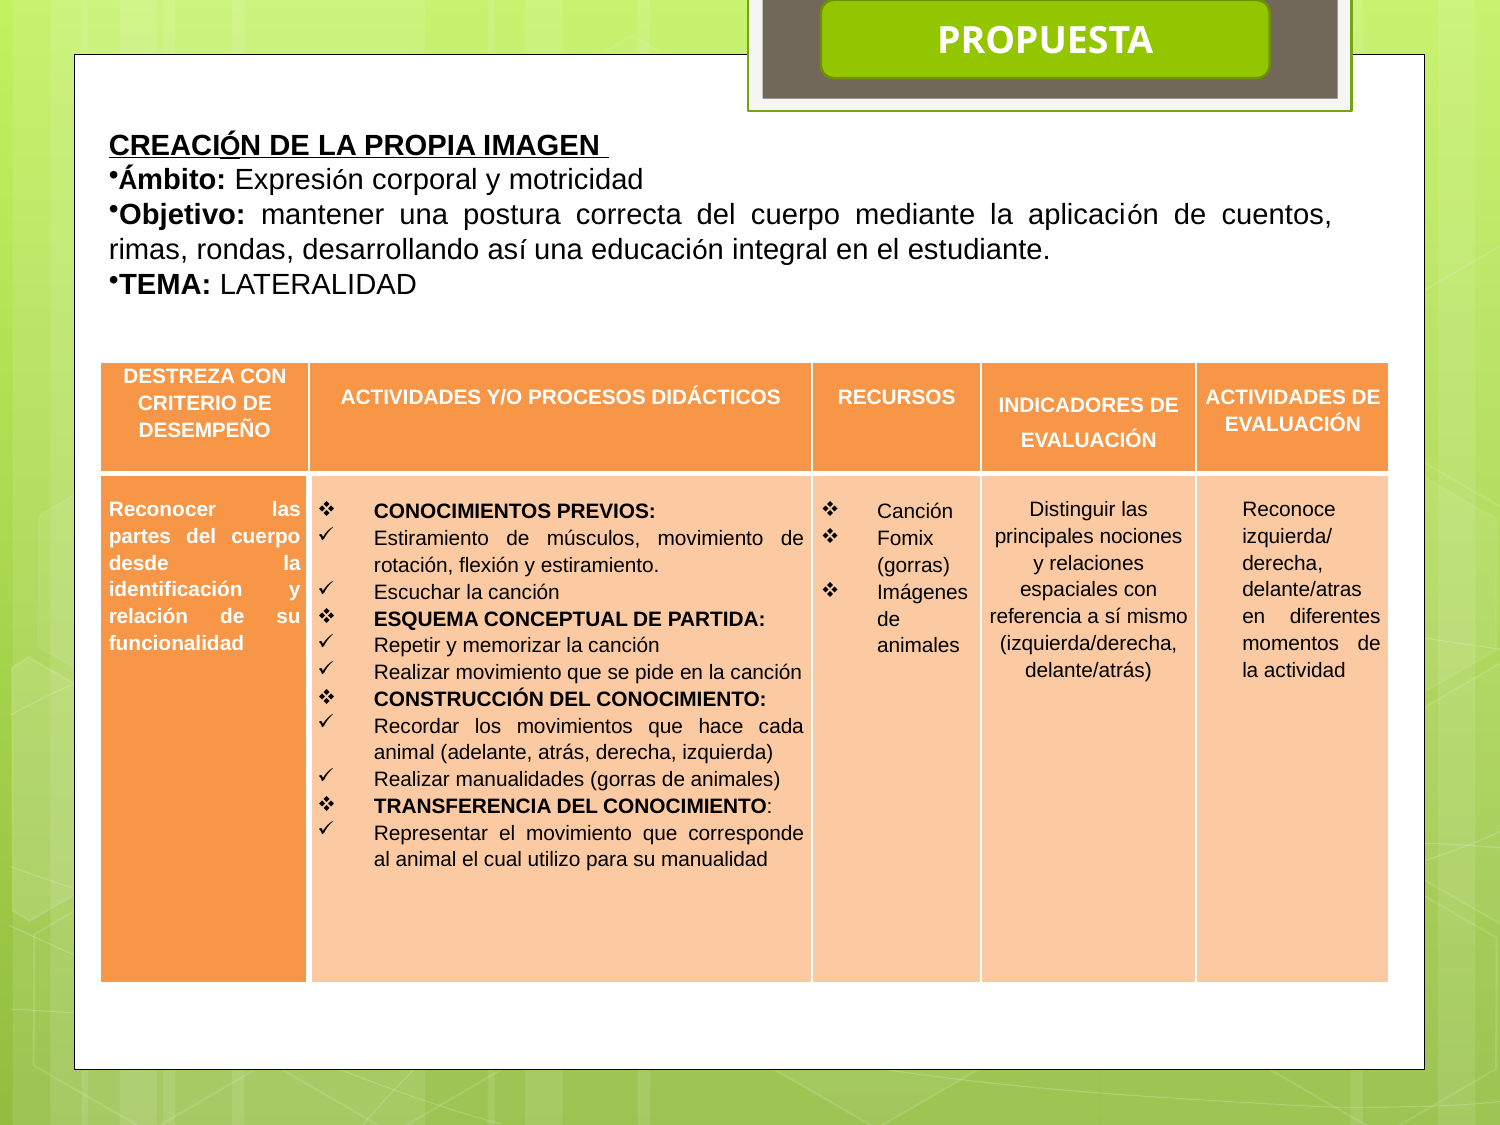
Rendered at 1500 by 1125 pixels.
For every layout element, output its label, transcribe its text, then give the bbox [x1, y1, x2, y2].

table_cell CONOCIMIENTOS PREVIOS: Estiramiento de músculos, movimiento de rotación, flexión y estiramiento. Escuchar la canción ESQUEMA CONCEPTUAL DE PARTIDA: Repetir y memorizar la canción Realizar movimiento que se pide en la canción CONSTRUCCIÓN DEL CONOCIMIENTO: Recordar los movimientos que hace cada animal (adelante, atrás, derecha, izquierda) Realizar manualidades (gorras de animales) TRANSFERENCIA DEL CONOCIMIENTO: Representar el movimiento que corresponde al animal el cual utilizo para su manualidad [312, 476, 811, 982]
text_box PROPUESTA [819, 0, 1272, 80]
table_header INDICADORES DE EVALUACIÓN [982, 363, 1195, 471]
table_cell Reconoce izquierda/ derecha, delante/atras en diferentes momentos de la actividad [1197, 476, 1388, 982]
table_cell Reconocer las partes del cuerpo desde la identificación y relación de su funcionalidad [101, 476, 306, 982]
table_header ACTIVIDADES DE EVALUACIÓN [1197, 363, 1388, 471]
table_cell Canción Fomix (gorras) Imágenes de animales [813, 476, 980, 982]
text_box CREACIÓN DE LA PROPIA IMAGEN Ámbito: Expresión corporal y motricidad Objetivo: mantener una postura correcta del cuerpo mediante la aplicación de cuentos, rimas, rondas, desarrollando así una educación integral en el estudiante. TEMA: LATERALIDAD [93, 118, 1348, 308]
table_cell Distinguir las principales nociones y relaciones espaciales con referencia a sí mismo (izquierda/derecha, delante/atrás) [982, 476, 1195, 982]
table_header DESTREZA CON CRITERIO DE DESEMPEÑO [101, 363, 308, 471]
table_header RECURSOS [813, 363, 980, 471]
table_header ACTIVIDADES Y/O PROCESOS DIDÁCTICOS [310, 363, 811, 471]
